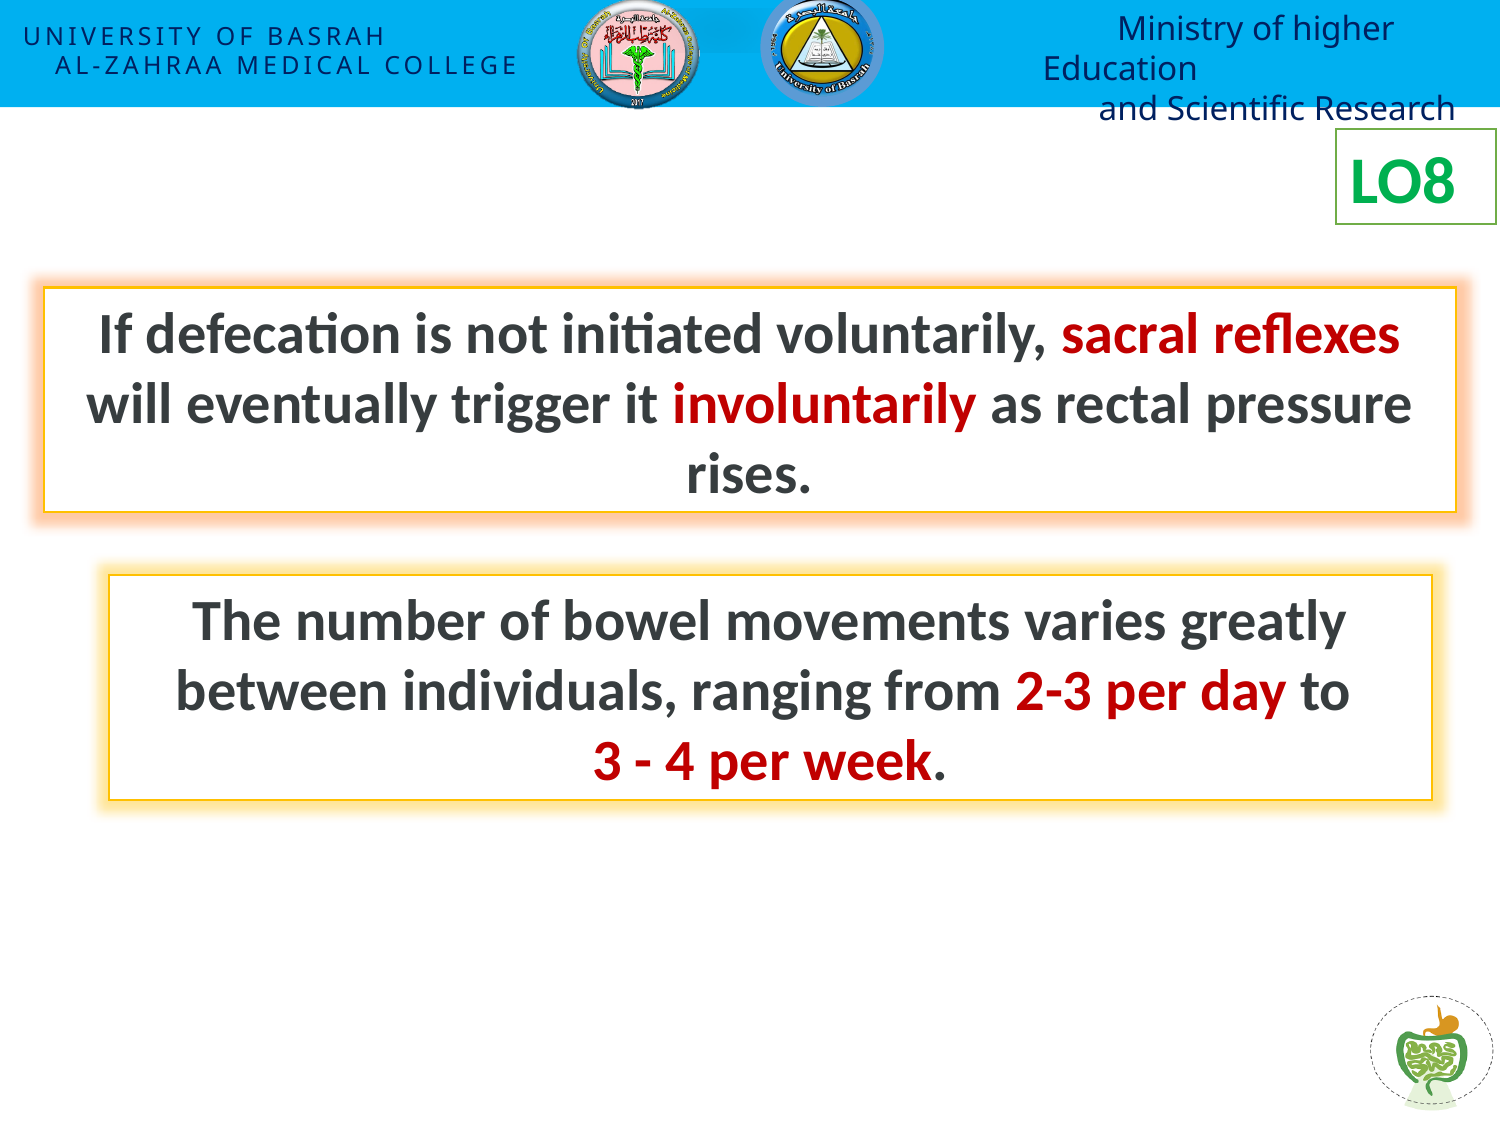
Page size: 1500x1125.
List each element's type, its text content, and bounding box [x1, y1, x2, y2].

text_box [0, 0, 1500, 110]
picture [1360, 987, 1500, 1113]
text_box If defecation is not initiated voluntarily, sacral reflexes will eventually trigger it involuntarily as rectal pressure rises. [43, 286, 1457, 513]
text_box LO8 [1335, 128, 1497, 225]
picture [765, 0, 879, 102]
text_box The number of bowel movements varies greatly between individuals, ranging from 2-3 per day to 3 - 4 per week. [108, 574, 1433, 801]
